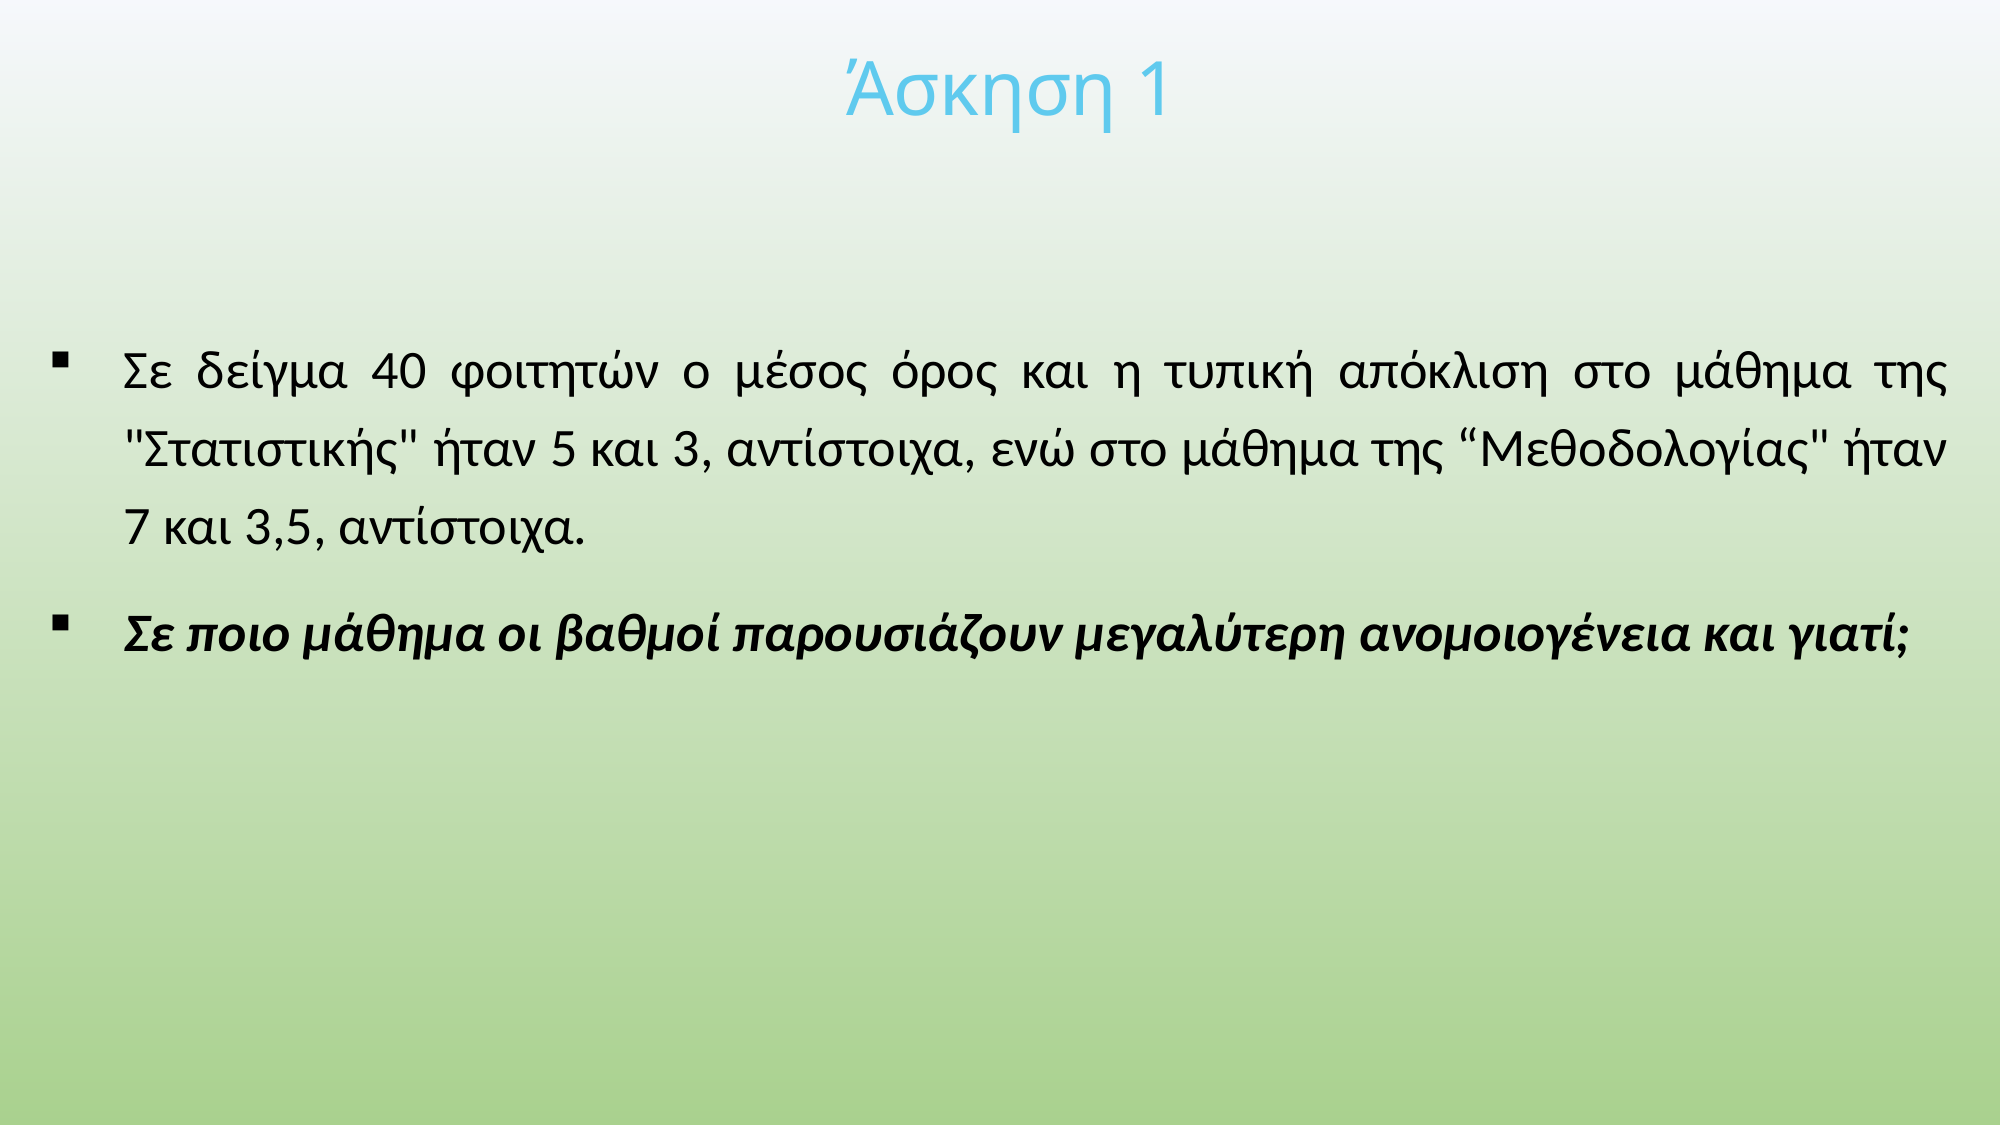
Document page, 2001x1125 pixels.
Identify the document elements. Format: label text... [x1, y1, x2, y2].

title Άσκηση 1 [839, 0, 1184, 180]
text_box Σε δείγμα 40 φοιτητών ο μέσος όρος και η τυπική απόκλιση στο μάθημα της "Στατιστικής" ήταν 5 και 3, αντίστοιχα, ενώ στο μάθημα της “Μεθοδολογίας" ήταν 7 και 3,5, αντίστοιχα. Σε ποιο μάθημα οι βαθμοί παρουσιάζουν μεγαλύτερη ανομοιογένεια και γιατί; [47, 319, 1949, 663]
